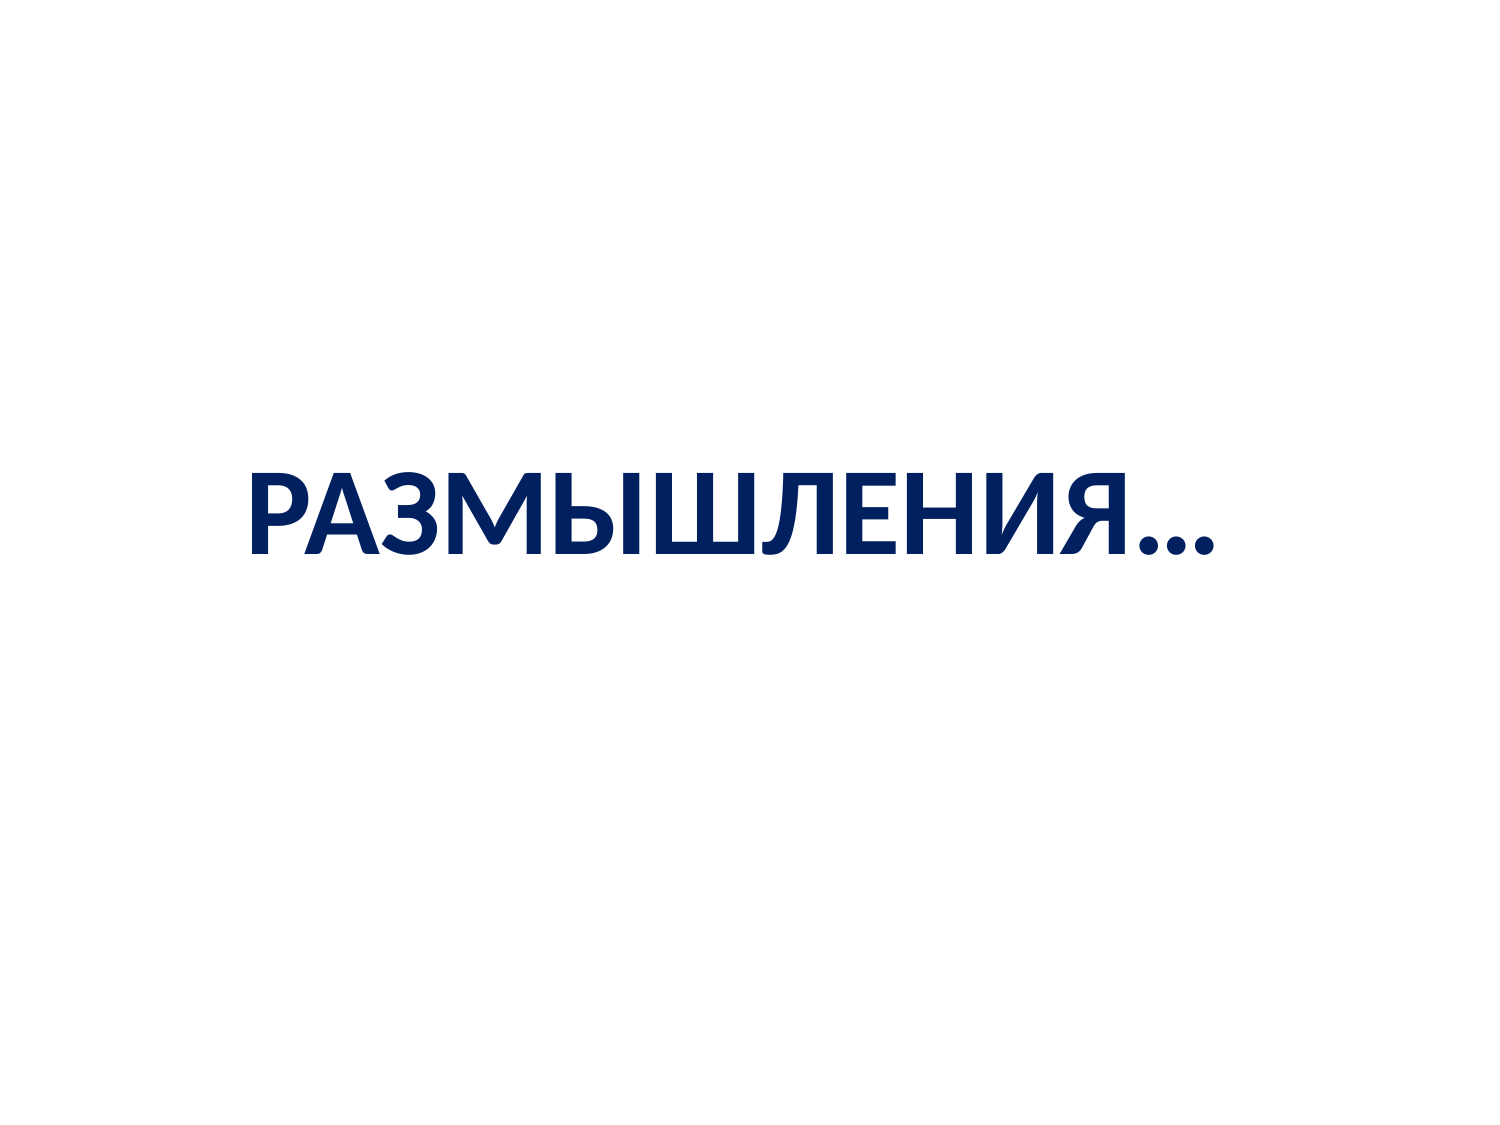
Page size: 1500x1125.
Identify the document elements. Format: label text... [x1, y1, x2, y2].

text_box РАЗМЫШЛЕНИЯ… [230, 422, 1247, 587]
